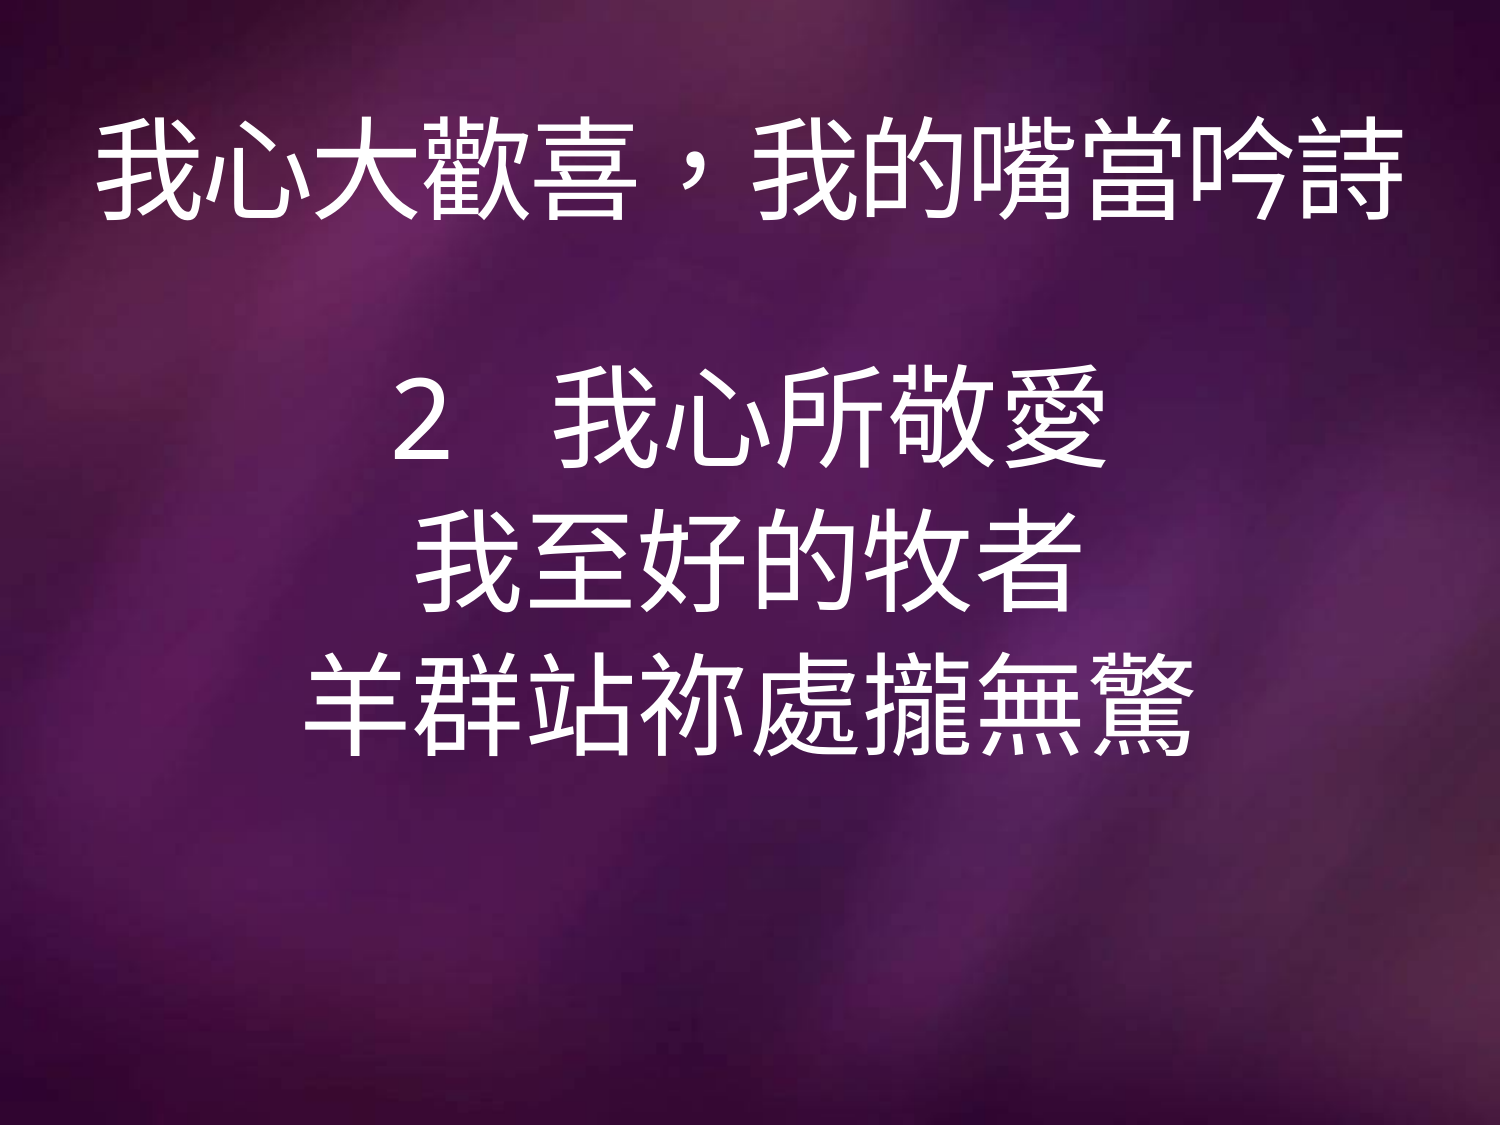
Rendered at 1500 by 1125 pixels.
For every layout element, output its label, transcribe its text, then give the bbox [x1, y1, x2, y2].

title 我心大歡喜，我的嘴當吟詩 [62, 114, 1438, 238]
picture [0, 0, 1500, 1125]
list 2 我心所敬愛 我至好的牧者 羊群站祢處攏無驚 [62, 362, 1437, 786]
